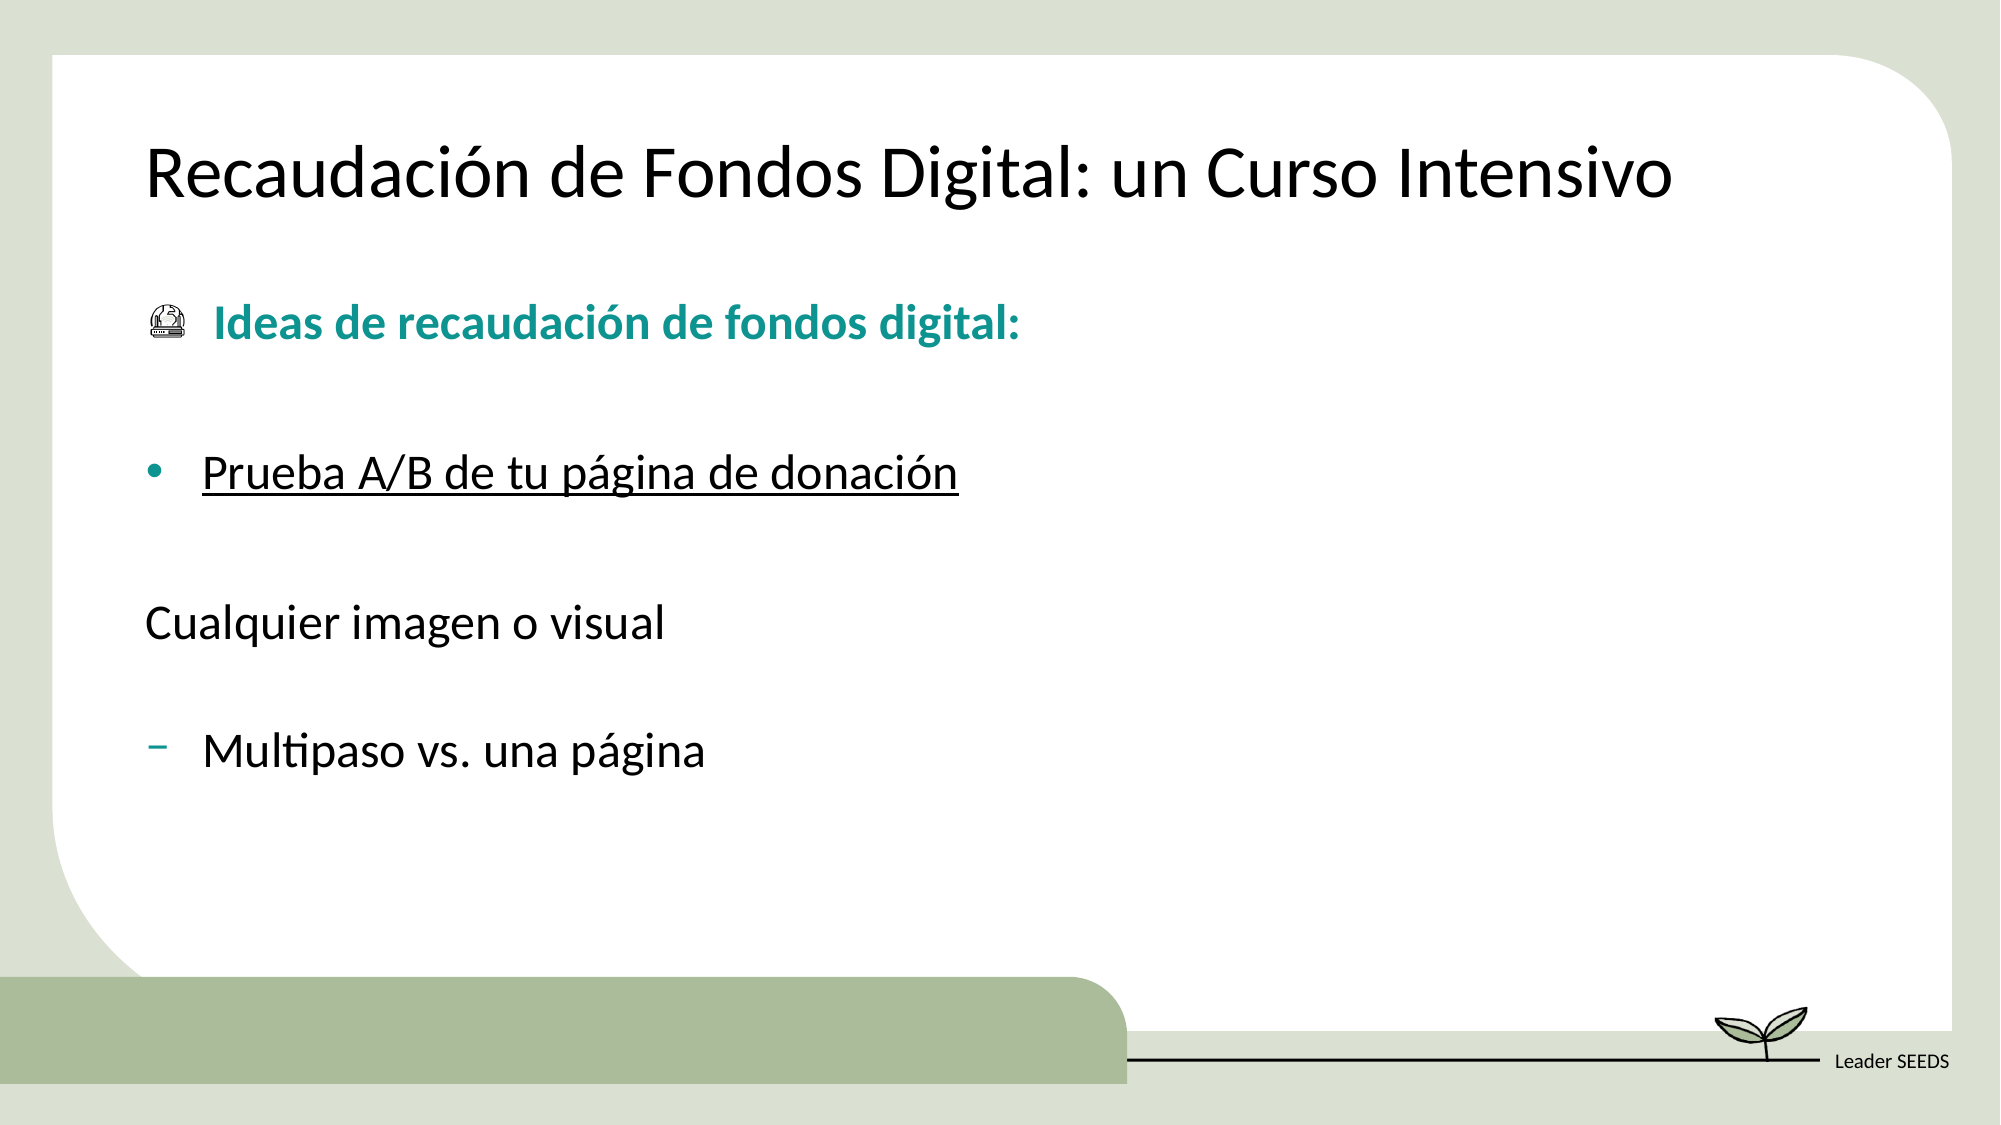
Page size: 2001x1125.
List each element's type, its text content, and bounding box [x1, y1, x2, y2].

picture [145, 303, 189, 339]
list Ideas de recaudación de fondos digital: Prueba A/B de tu página de donación Cualquier imagen o visual Multipaso vs. una página [130, 289, 1869, 968]
list Recaudación de Fondos Digital: un Curso Intensivo [130, 124, 1869, 257]
